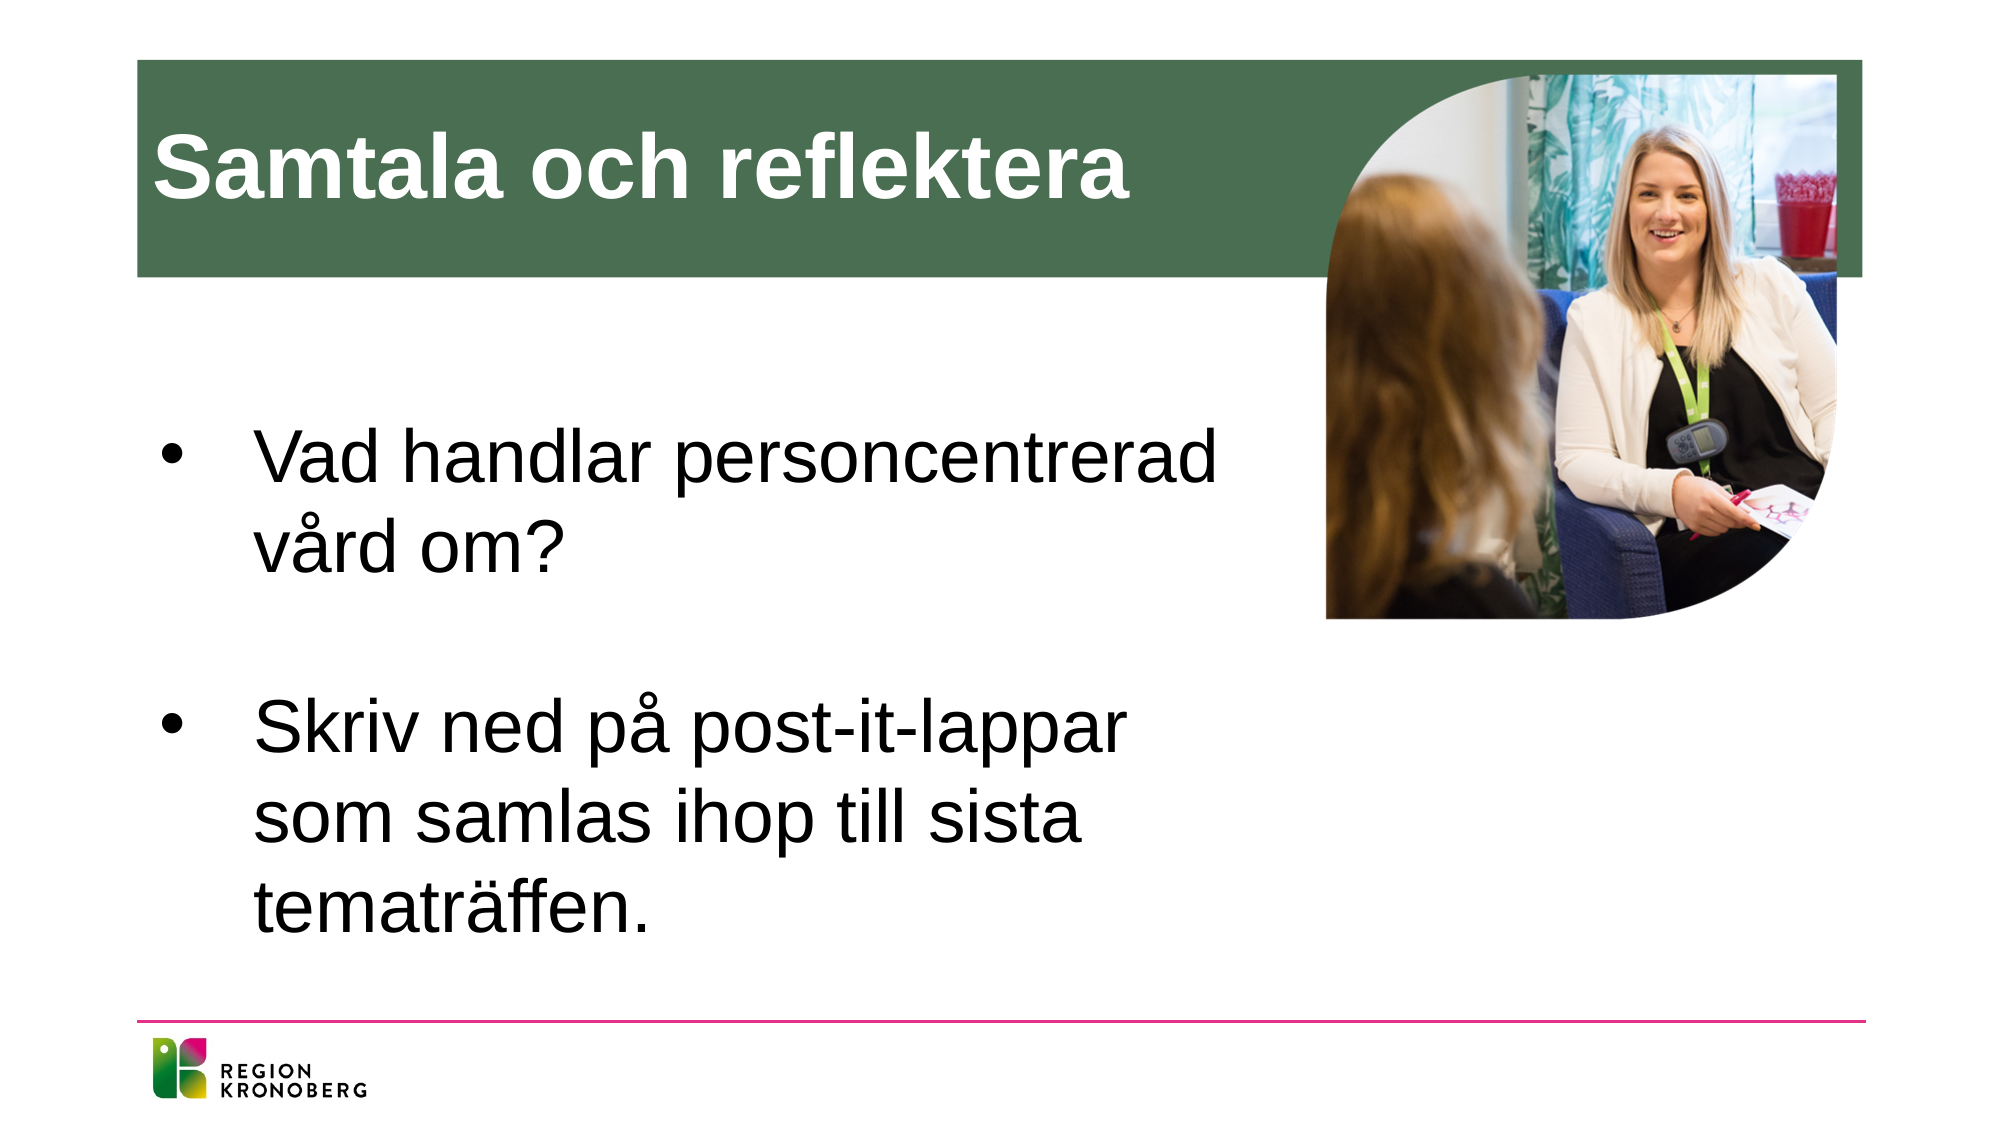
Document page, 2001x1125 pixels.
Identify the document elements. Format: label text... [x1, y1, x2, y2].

title Samtala och reflektera [137, 59, 1863, 278]
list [1314, 65, 1846, 630]
text_box Vad handlar personcentrerad vård om? Skriv ned på post-it-lappar som samlas ihop till sista tematräffen. [144, 310, 1274, 1125]
